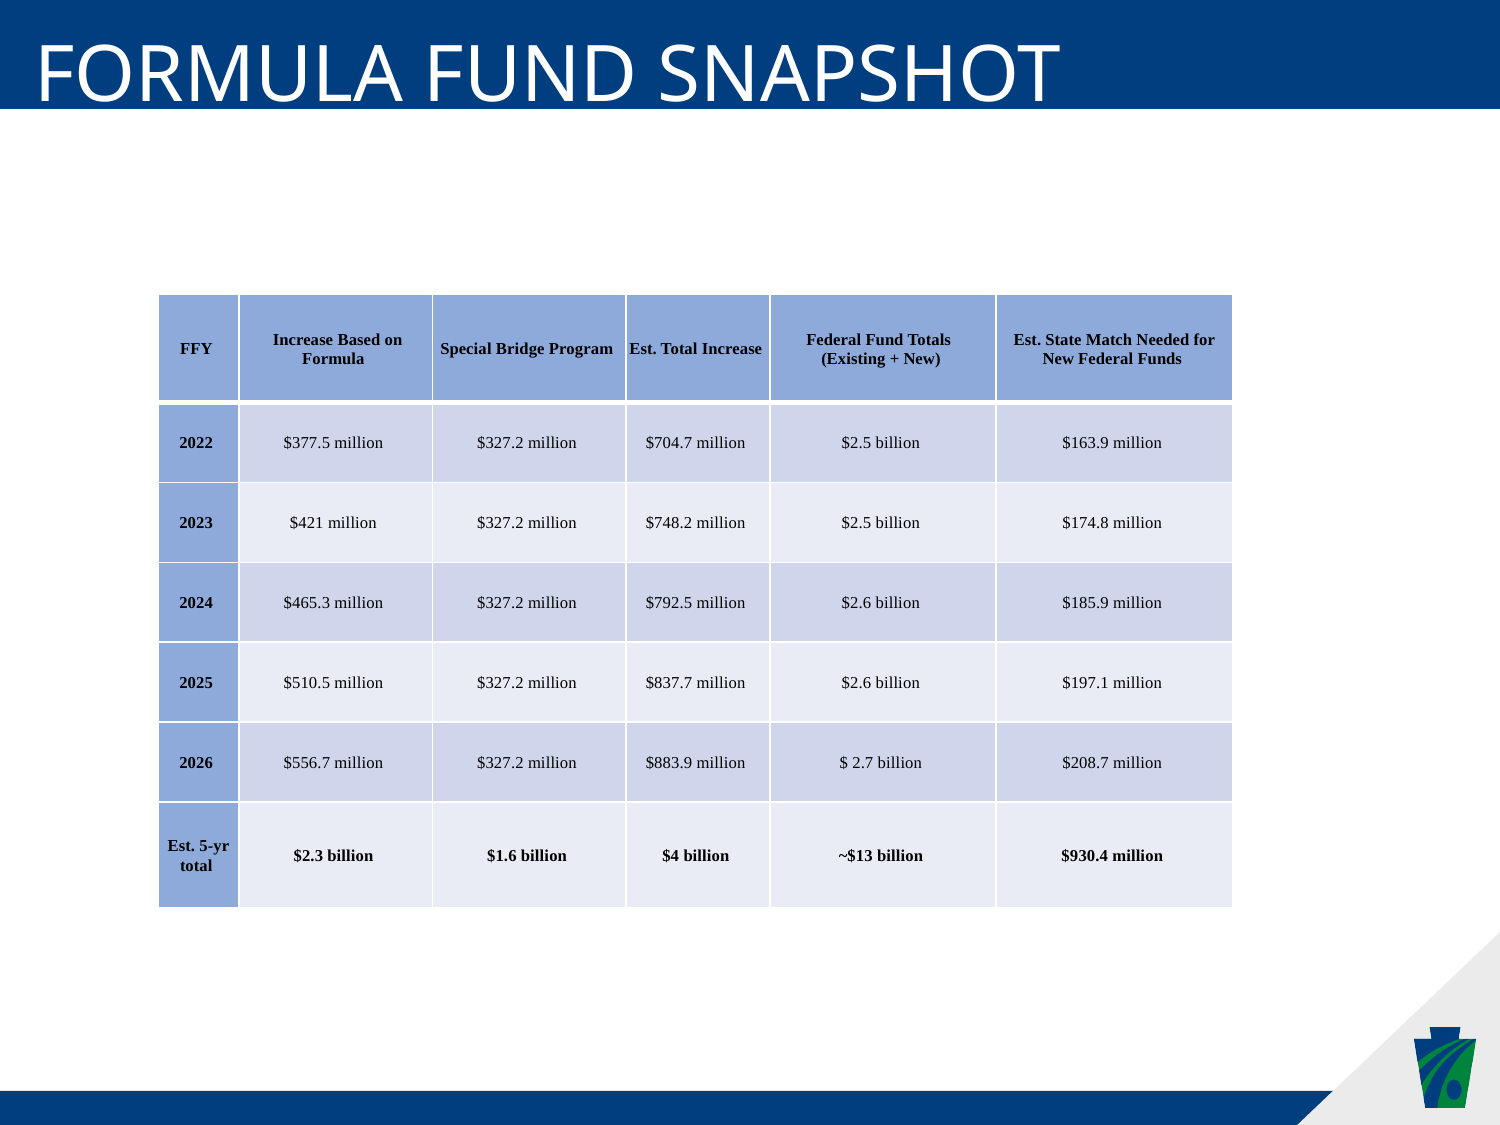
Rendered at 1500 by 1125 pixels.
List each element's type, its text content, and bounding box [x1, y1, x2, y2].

table_header Est. State Match Needed for New Federal Funds [997, 295, 1232, 400]
table_cell $2.3 billion [240, 803, 432, 907]
table_cell $327.2 million [433, 405, 625, 482]
table_header FFY [159, 295, 238, 400]
table_cell $327.2 million [433, 643, 625, 721]
picture [1412, 1027, 1478, 1112]
table_header Special Bridge Program [433, 295, 625, 400]
table_cell $197.1 million [997, 643, 1232, 721]
table_cell Est. 5-yr total [159, 803, 238, 907]
table_cell $2.5 billion [771, 405, 995, 482]
table_cell $2.6 billion [771, 563, 995, 641]
table_cell 2023 [159, 483, 238, 562]
table_cell $163.9 million [997, 405, 1232, 482]
table_cell $185.9 million [997, 563, 1232, 641]
table_cell $377.5 million [240, 405, 432, 482]
list Formula fund snapshot [19, 16, 1478, 137]
table_cell $421 million [240, 483, 432, 562]
table_cell $837.7 million [627, 643, 769, 721]
table_cell 2025 [159, 643, 238, 721]
table_cell $704.7 million [627, 405, 769, 482]
table_cell 2022 [159, 405, 238, 482]
table_cell $2.6 billion [771, 643, 995, 721]
table_cell $327.2 million [433, 483, 625, 562]
table_cell $2.5 billion [771, 483, 995, 562]
table_cell 2024 [159, 563, 238, 641]
table_cell ~$13 billion [771, 803, 995, 907]
table_cell $556.7 million [240, 723, 432, 801]
table_cell $208.7 million [997, 723, 1232, 801]
table_cell $327.2 million [433, 723, 625, 801]
table_cell 2026 [159, 723, 238, 801]
table_cell $748.2 million [627, 483, 769, 562]
table_cell $327.2 million [433, 563, 625, 641]
table_header Est. Total Increase [627, 295, 769, 400]
table_cell $792.5 million [627, 563, 769, 641]
table_cell $4 billion [627, 803, 769, 907]
table_cell $883.9 million [627, 723, 769, 801]
table_cell $ 2.7 billion [771, 723, 995, 801]
table_cell $465.3 million [240, 563, 432, 641]
table_header Federal Fund Totals (Existing + New) [771, 295, 995, 400]
table_cell $174.8 million [997, 483, 1232, 562]
table_header Increase Based on Formula [240, 295, 432, 400]
table_cell $930.4 million [997, 803, 1232, 907]
table_cell $510.5 million [240, 643, 432, 721]
table_cell $1.6 billion [433, 803, 625, 907]
